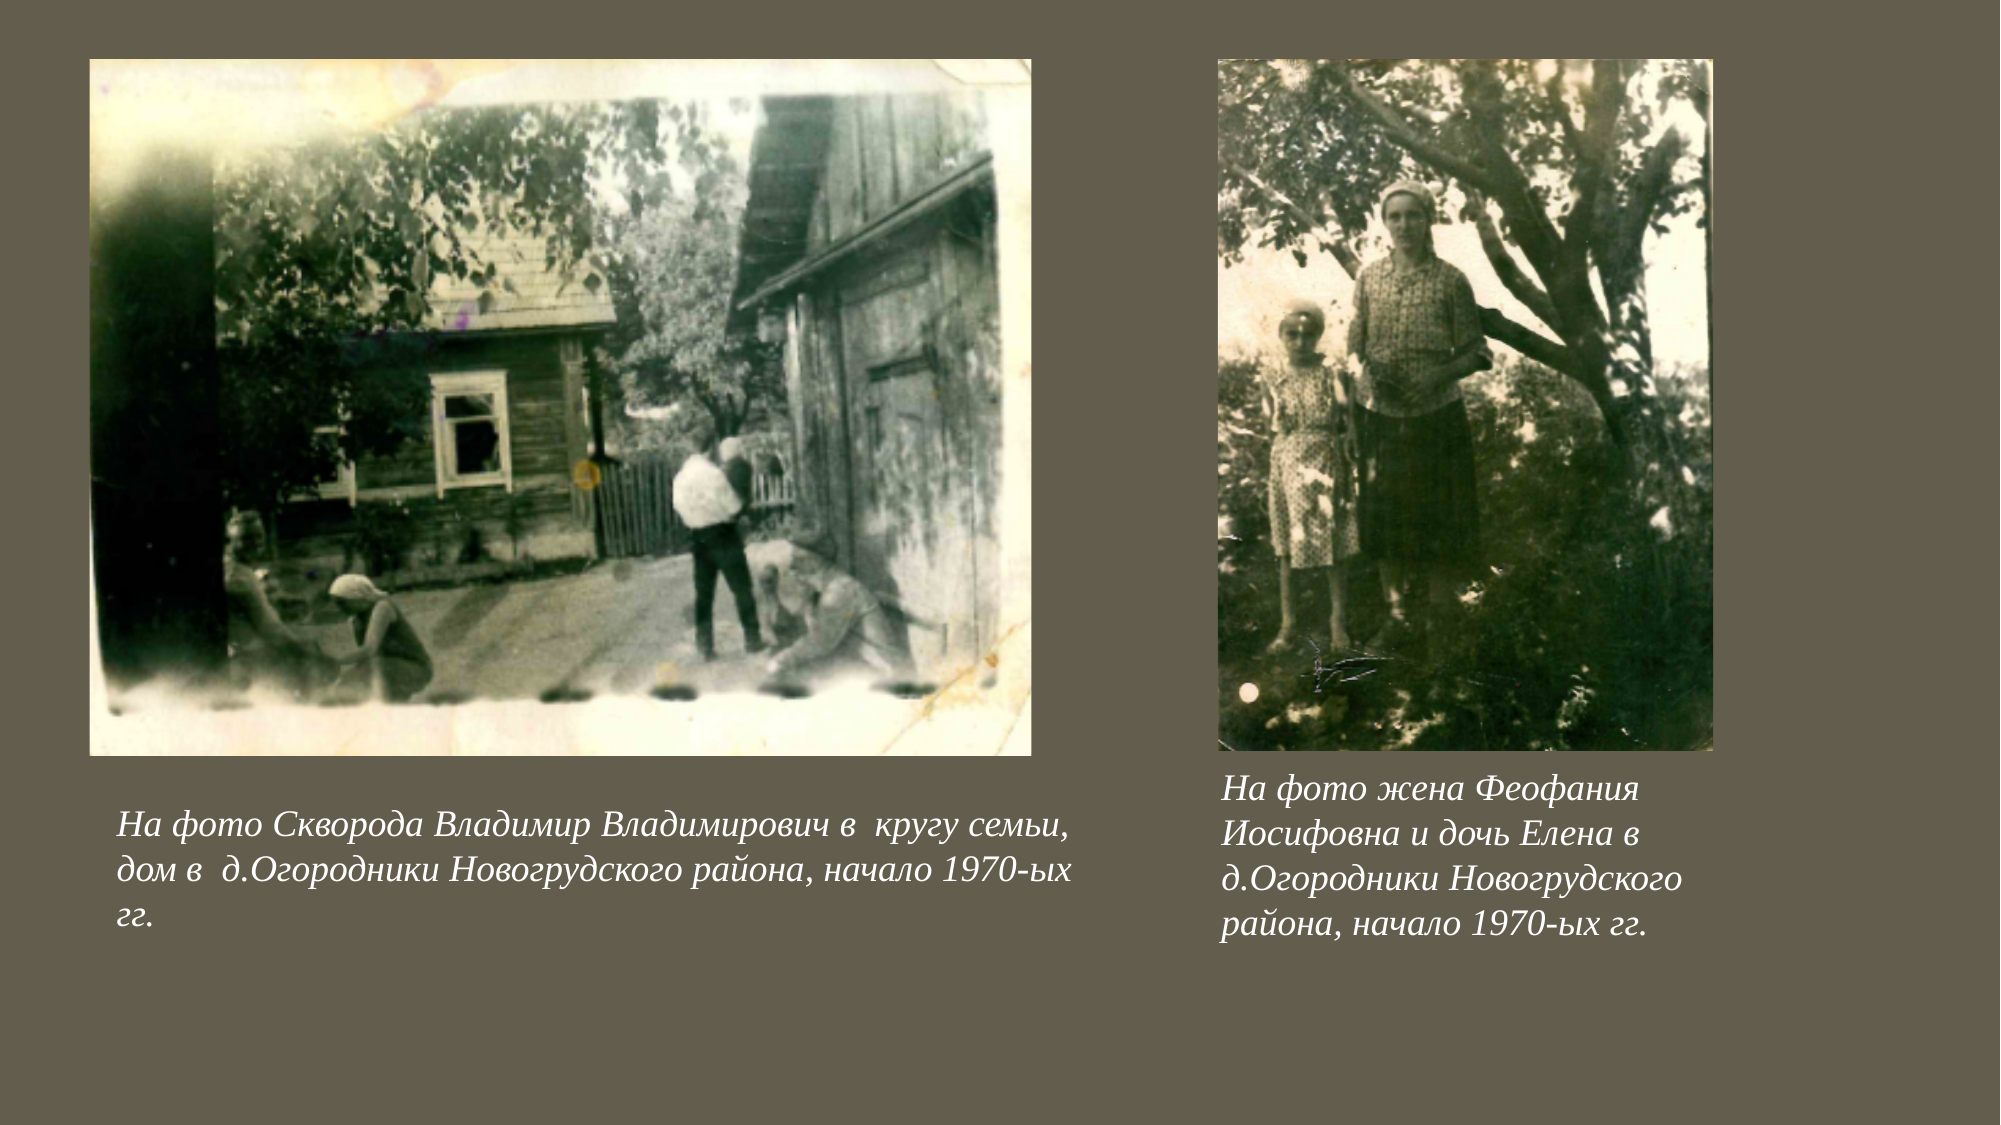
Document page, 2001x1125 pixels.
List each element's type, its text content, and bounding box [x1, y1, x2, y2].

text_box На фото Скворода Владимир Владимирович в кругу семьи, дом в д.Огородники Новогрудского района, начало 1970-ых гг. [89, 791, 1090, 941]
picture [89, 0, 1032, 879]
picture [1217, 59, 1714, 751]
text_box На фото жена Феофания Иосифовна и дочь Елена в д.Огородники Новогрудского района, начало 1970-ых гг. [1194, 755, 1714, 951]
